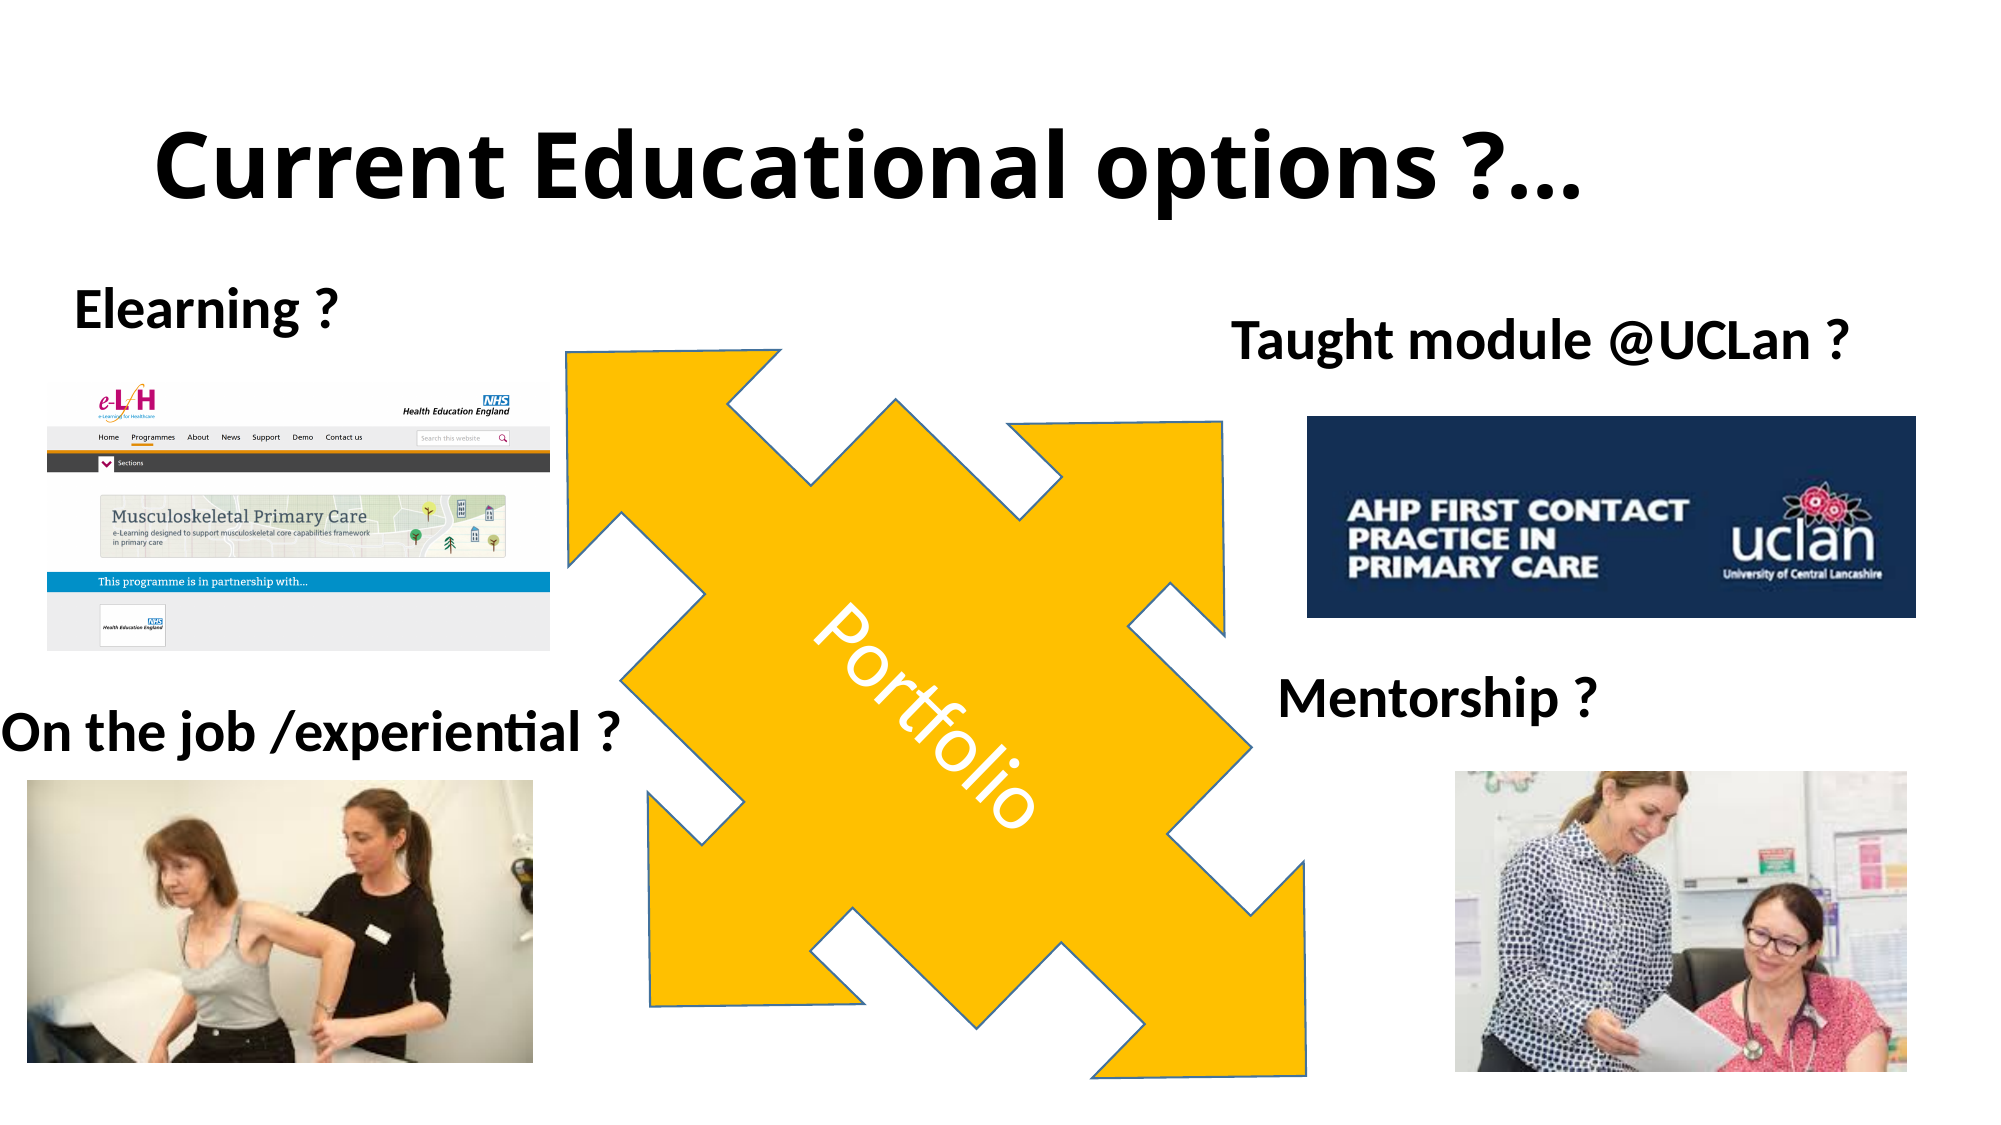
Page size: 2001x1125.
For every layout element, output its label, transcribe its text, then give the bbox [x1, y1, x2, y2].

title Current Educational options ?... [137, 59, 1863, 278]
picture [1307, 416, 1916, 618]
text_box Mentorship ? [1262, 652, 2000, 737]
text_box Portfolio [565, 348, 1308, 1080]
list Taught module @UCLan ? [1216, 301, 2000, 636]
picture [47, 593, 550, 651]
list Elearning ? [59, 270, 735, 564]
text_box On the job /experiential ? [0, 685, 663, 771]
picture [47, 382, 550, 571]
picture [1455, 771, 1907, 1072]
picture [27, 780, 533, 1064]
